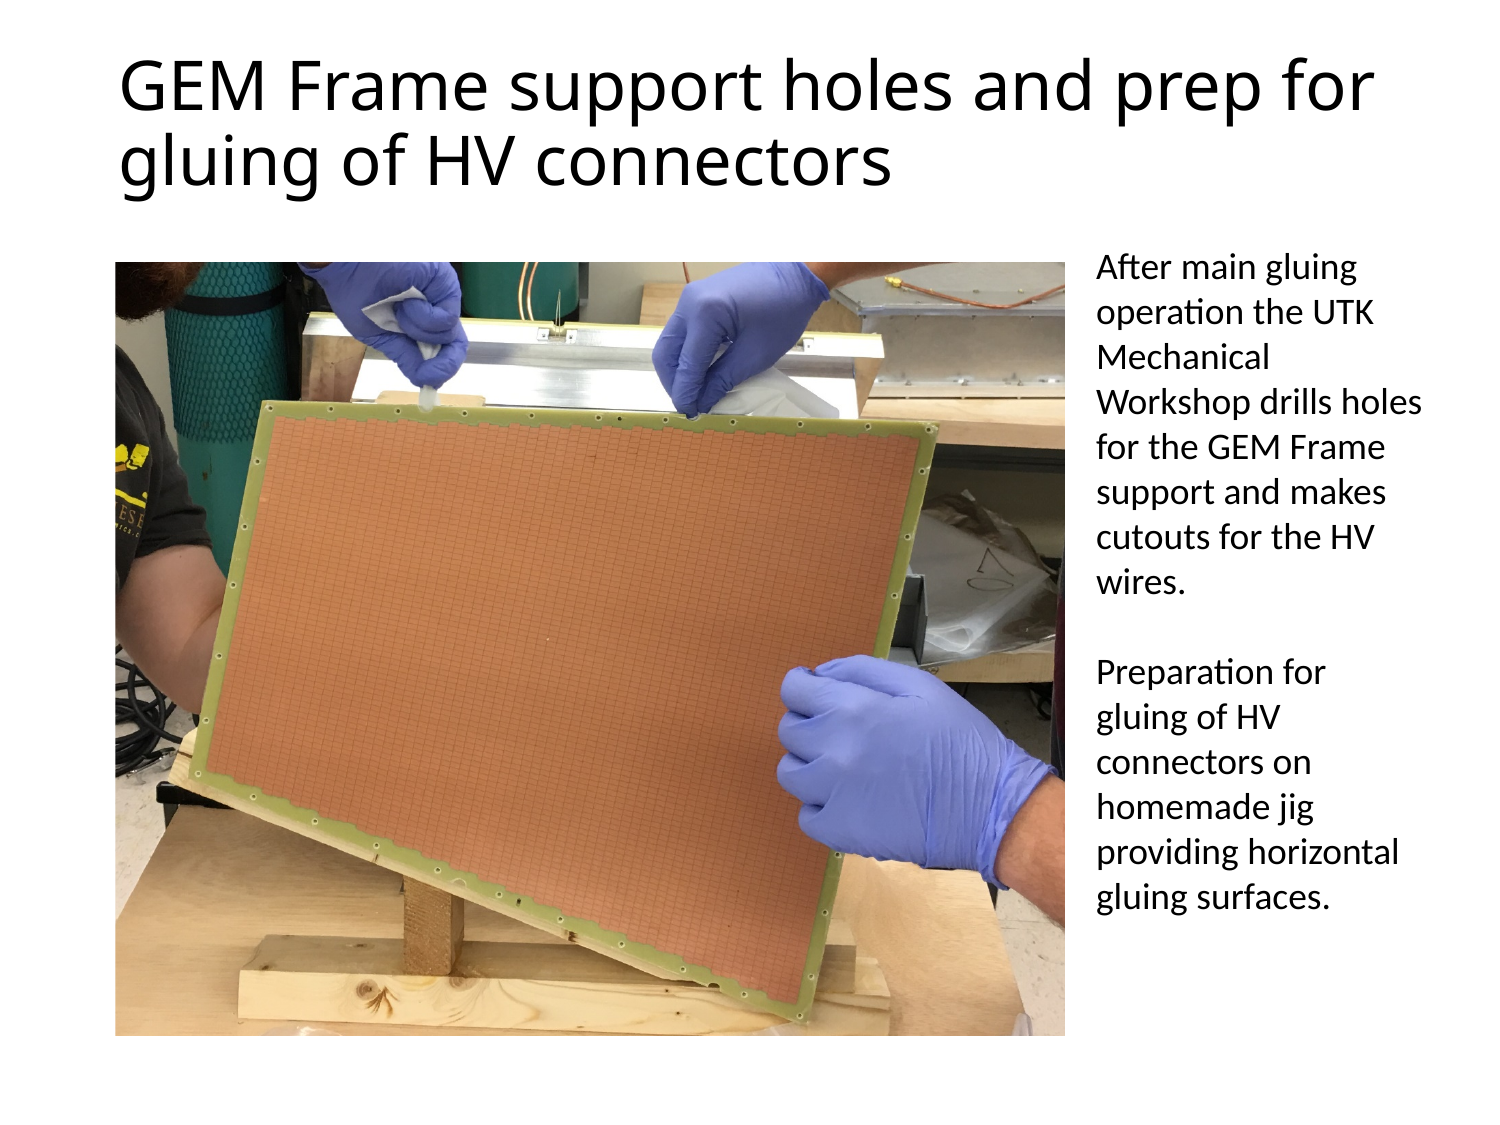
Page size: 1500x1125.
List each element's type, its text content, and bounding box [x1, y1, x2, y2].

text_box After main gluing operation the UTK Mechanical Workshop drills holes for the GEM Frame support and makes cutouts for the HV wires. Preparation for gluing of HV connectors on homemade jig providing horizontal gluing surfaces. [1081, 234, 1441, 970]
picture [115, 262, 1065, 1036]
title GEM Frame support holes and prep for gluing of HV connectors [103, 17, 1397, 235]
